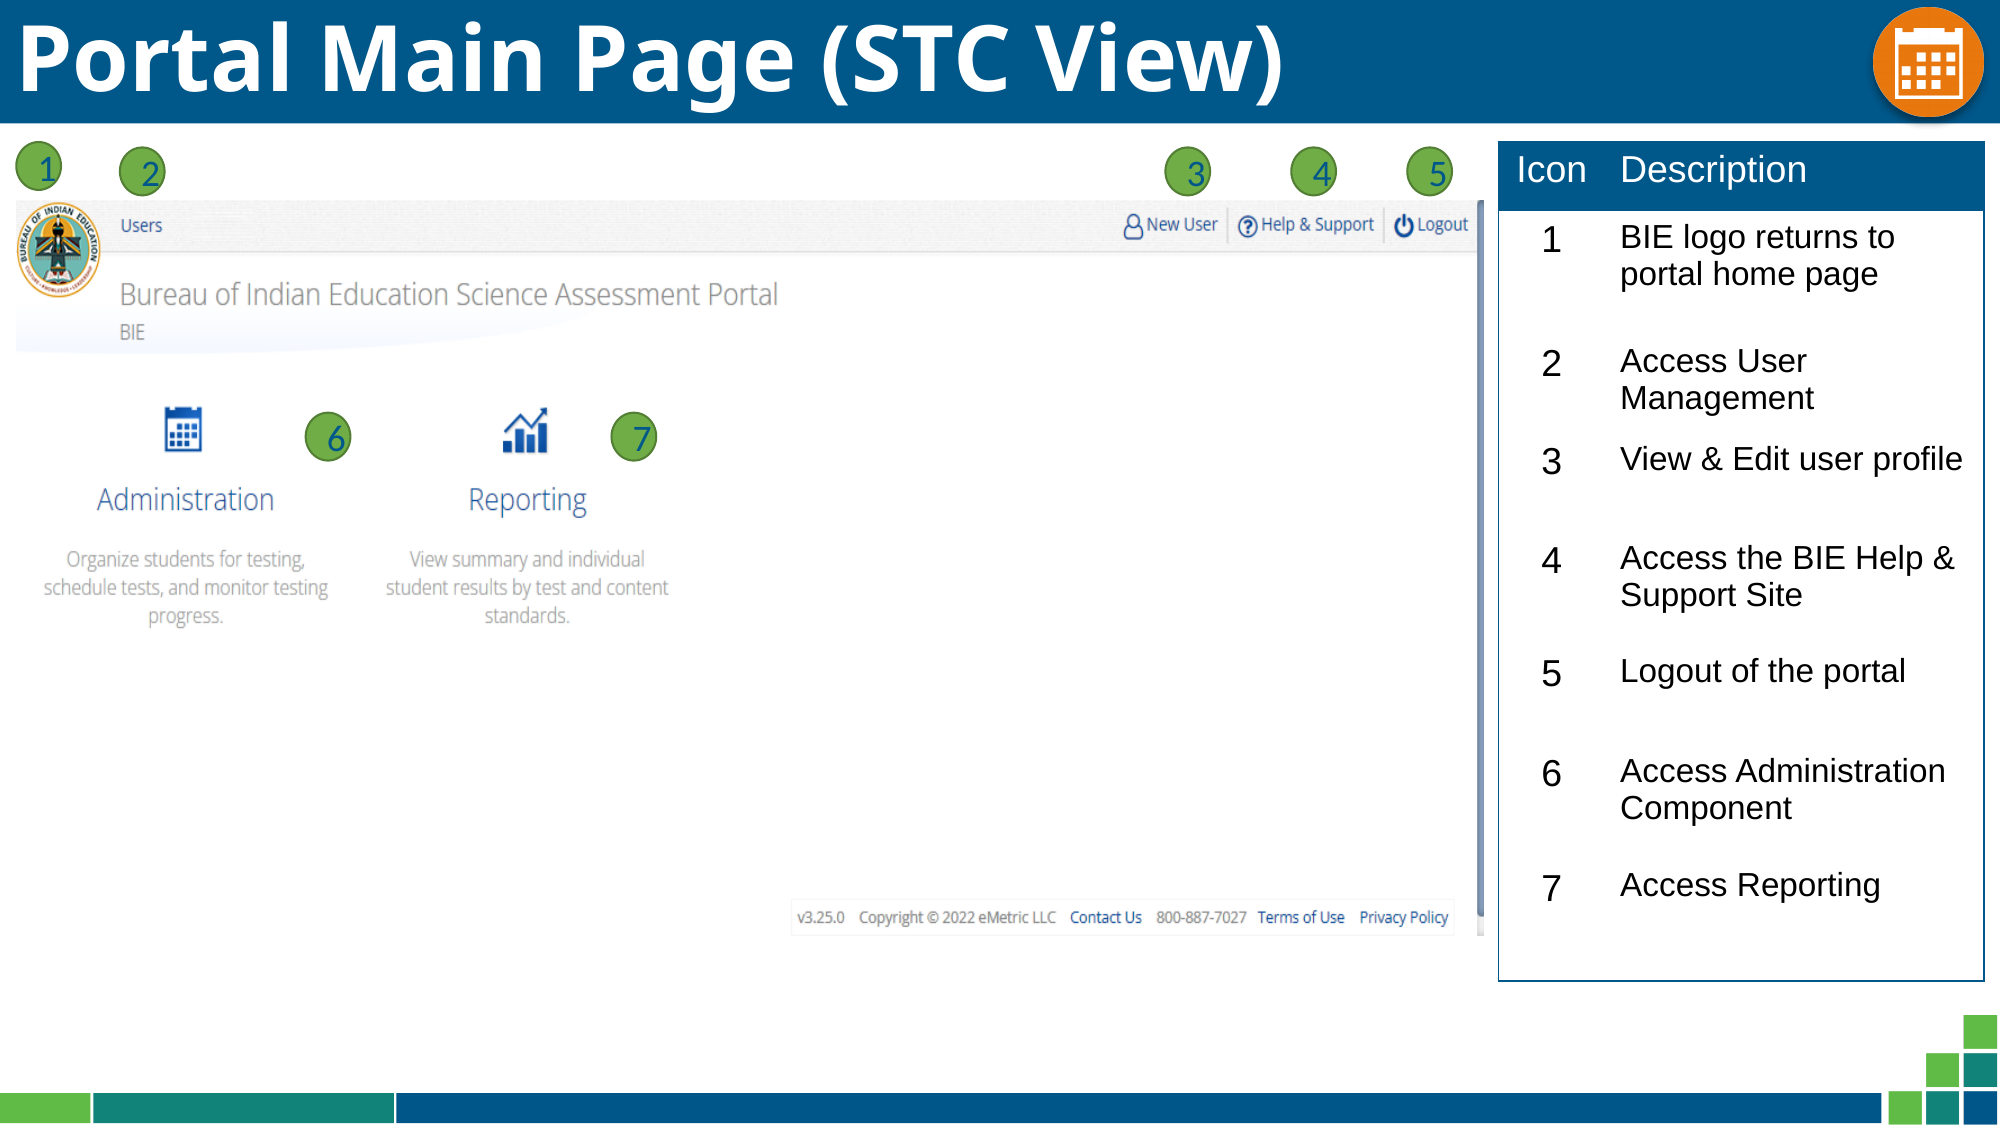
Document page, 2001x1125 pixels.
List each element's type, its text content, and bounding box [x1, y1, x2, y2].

title Portal Main Page (STC View) [0, 0, 2000, 124]
table_cell 1 [1499, 211, 1605, 335]
table_cell BIE logo returns to portal home page [1605, 211, 1983, 335]
table_header Icon [1499, 142, 1605, 211]
table_cell Logout of the portal [1605, 645, 1983, 745]
table_cell Access the BIE Help & Support Site [1605, 532, 1983, 645]
text_box 1 [15, 140, 63, 191]
picture [1888, 1015, 2001, 1125]
picture [16, 200, 1484, 936]
table_cell Access Reporting [1605, 859, 1983, 980]
table_cell Access User Management [1605, 335, 1983, 433]
table_cell 6 [1499, 745, 1605, 859]
table_cell Access Administration Component [1605, 745, 1983, 859]
text_box 2 [118, 146, 166, 197]
text_box 4 [1290, 146, 1338, 197]
picture [1873, 7, 1984, 117]
table_cell View & Edit user profile [1605, 433, 1983, 532]
table_cell 5 [1499, 645, 1605, 745]
table_cell 7 [1499, 859, 1605, 980]
text_box 5 [1406, 146, 1454, 197]
table_cell 4 [1499, 532, 1605, 645]
table_cell 2 [1499, 335, 1605, 433]
table_cell 3 [1499, 433, 1605, 532]
table_header Description [1605, 142, 1983, 211]
text_box 3 [1164, 146, 1212, 197]
